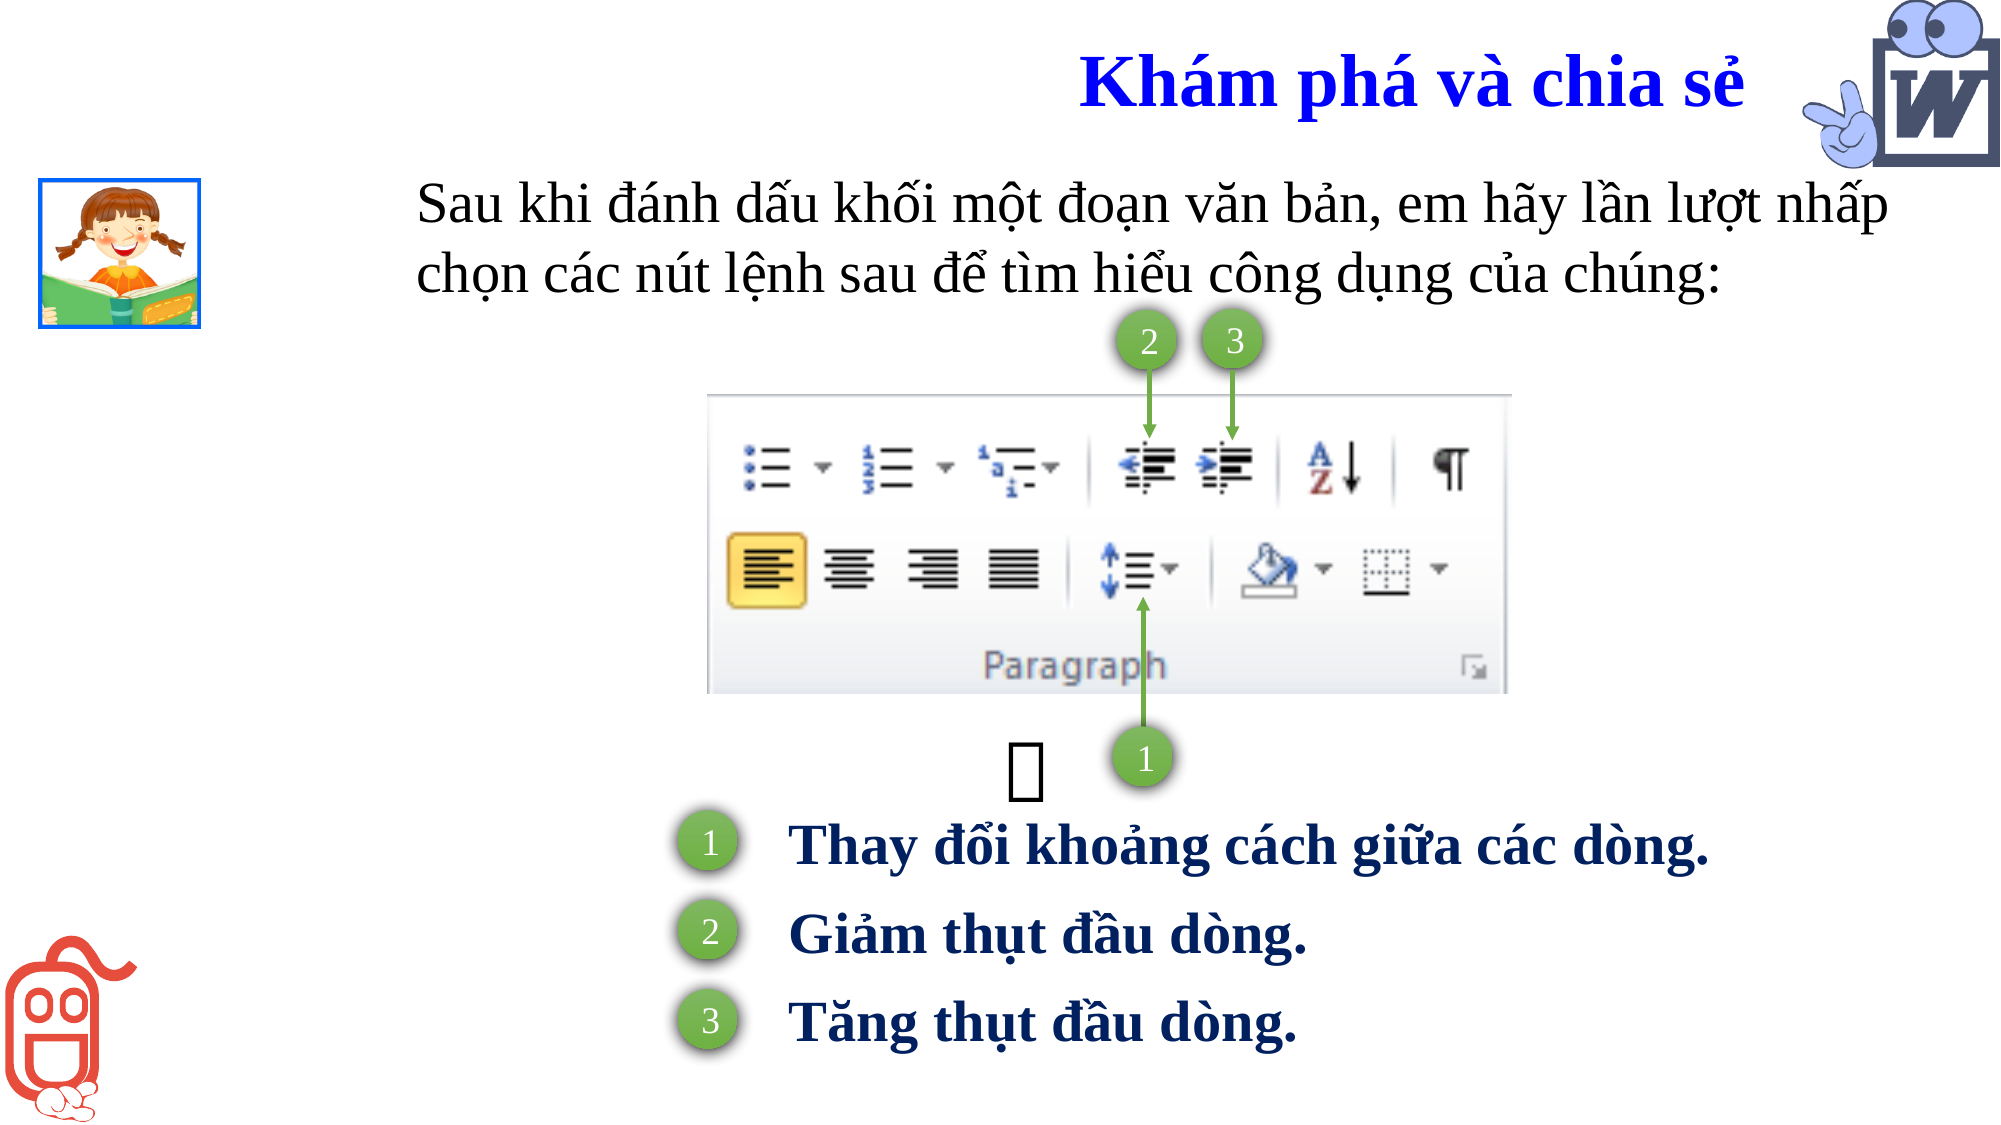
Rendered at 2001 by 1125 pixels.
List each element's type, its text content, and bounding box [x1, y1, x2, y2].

text_box Giảm thụt đầu dòng. [774, 887, 1834, 973]
picture [707, 394, 1512, 694]
text_box 1 [1112, 725, 1174, 787]
text_box 1 [677, 809, 739, 871]
text_box 2 [1116, 309, 1178, 370]
text_box Thay đổi khoảng cách giữa các dòng. [774, 799, 1834, 884]
text_box 3 [1202, 308, 1263, 369]
text_box 3 [677, 988, 739, 1050]
picture [38, 178, 201, 329]
text_box Tăng thụt đầu dòng. [774, 975, 1834, 1061]
text_box 2 [677, 899, 739, 960]
text_box Khám phá và chia sẻ [396, 27, 1761, 139]
text_box Sau khi đánh dấu khối một đoạn văn bản, em hãy lần lượt nhấp chọn các nút lệnh sau để tìm hiểu công dụng của chúng: [401, 156, 1952, 312]
text_box  [986, 712, 1079, 827]
